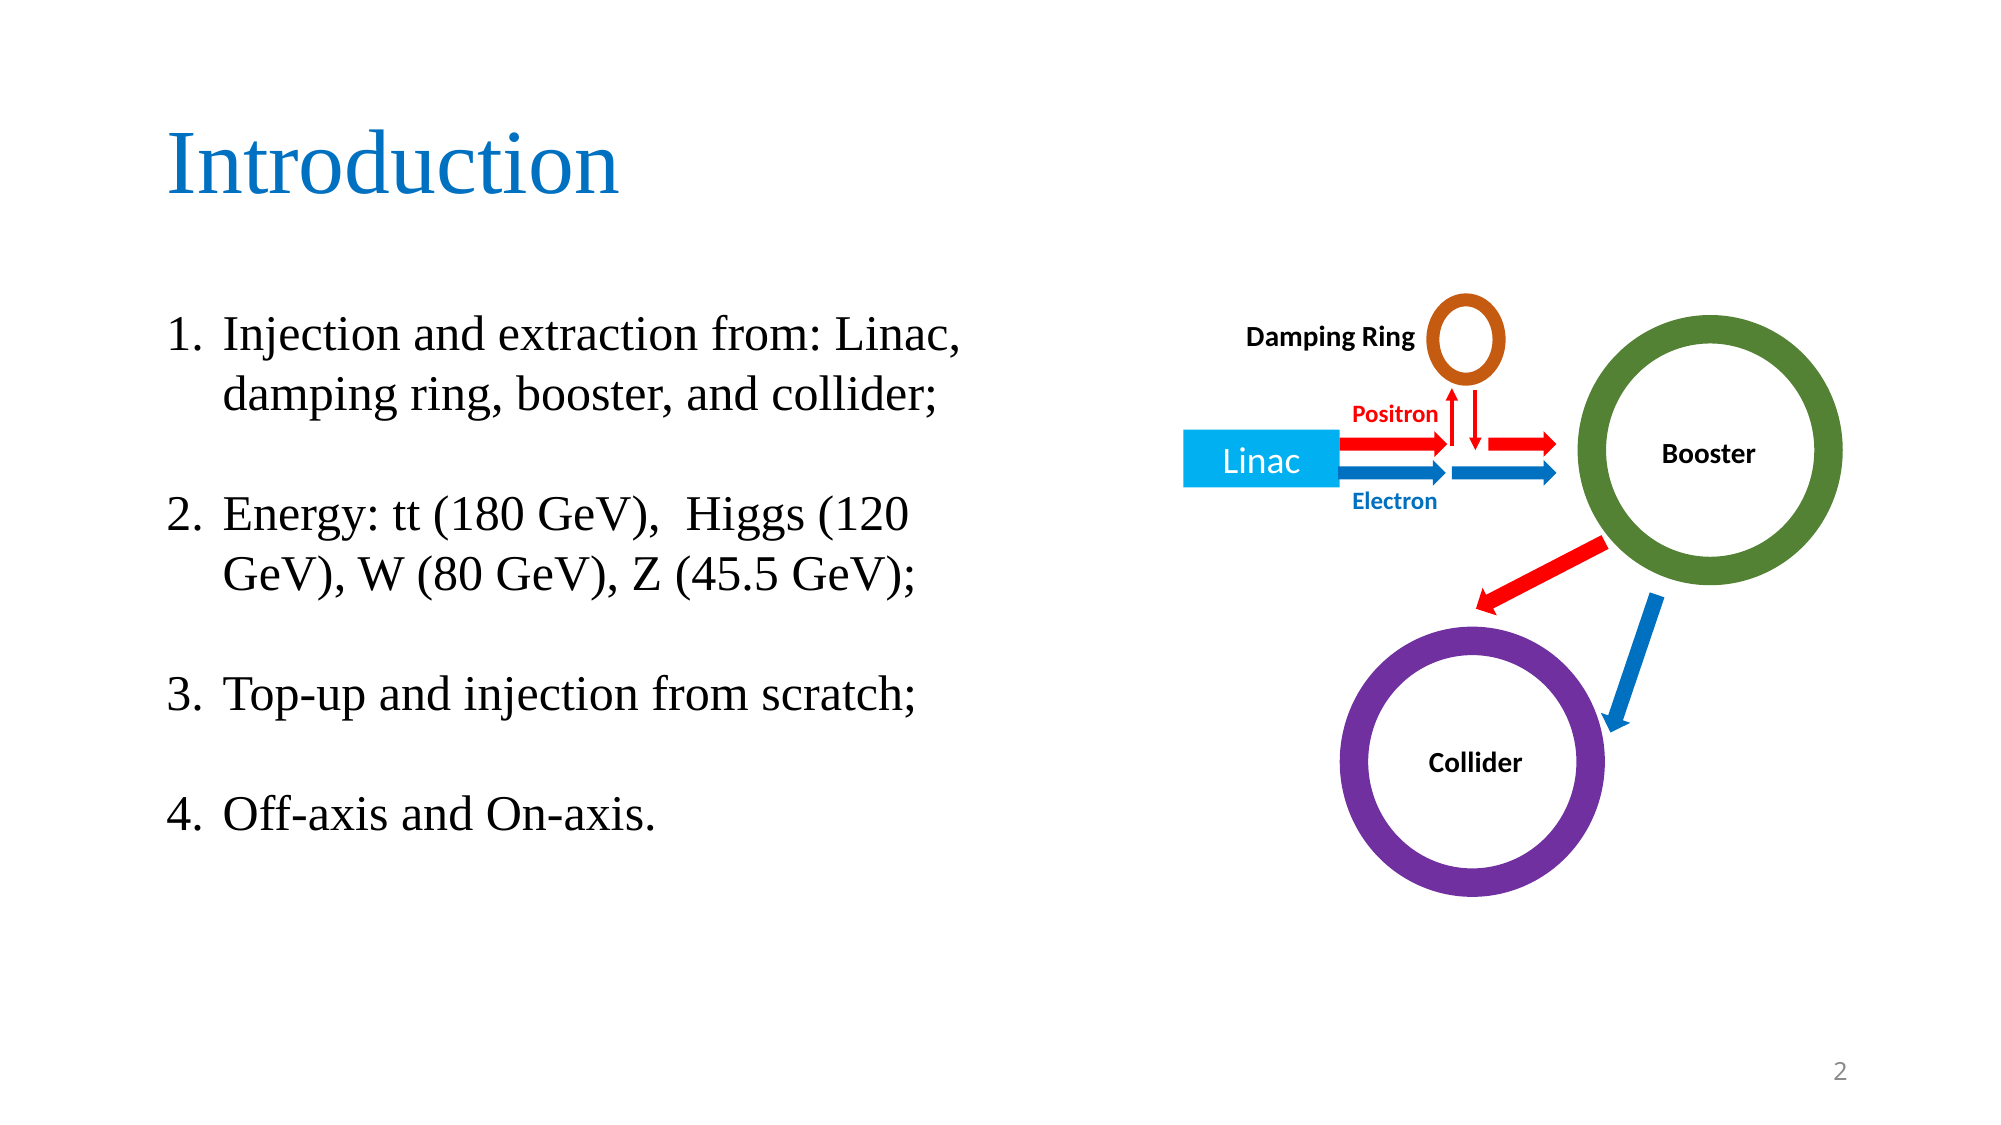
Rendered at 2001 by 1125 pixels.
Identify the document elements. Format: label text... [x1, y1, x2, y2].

text_box Introduction [151, 55, 1877, 274]
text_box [1183, 293, 1864, 897]
text_box Injection and extraction from: Linac, damping ring, booster, and collider; Energy: tt (180 GeV), Higgs (120 GeV), W (80 GeV), Z (45.5 GeV); Top-up and injection from scratch; Off-axis and On-axis. [151, 293, 1050, 893]
slide_number 2 [1412, 1042, 1863, 1103]
